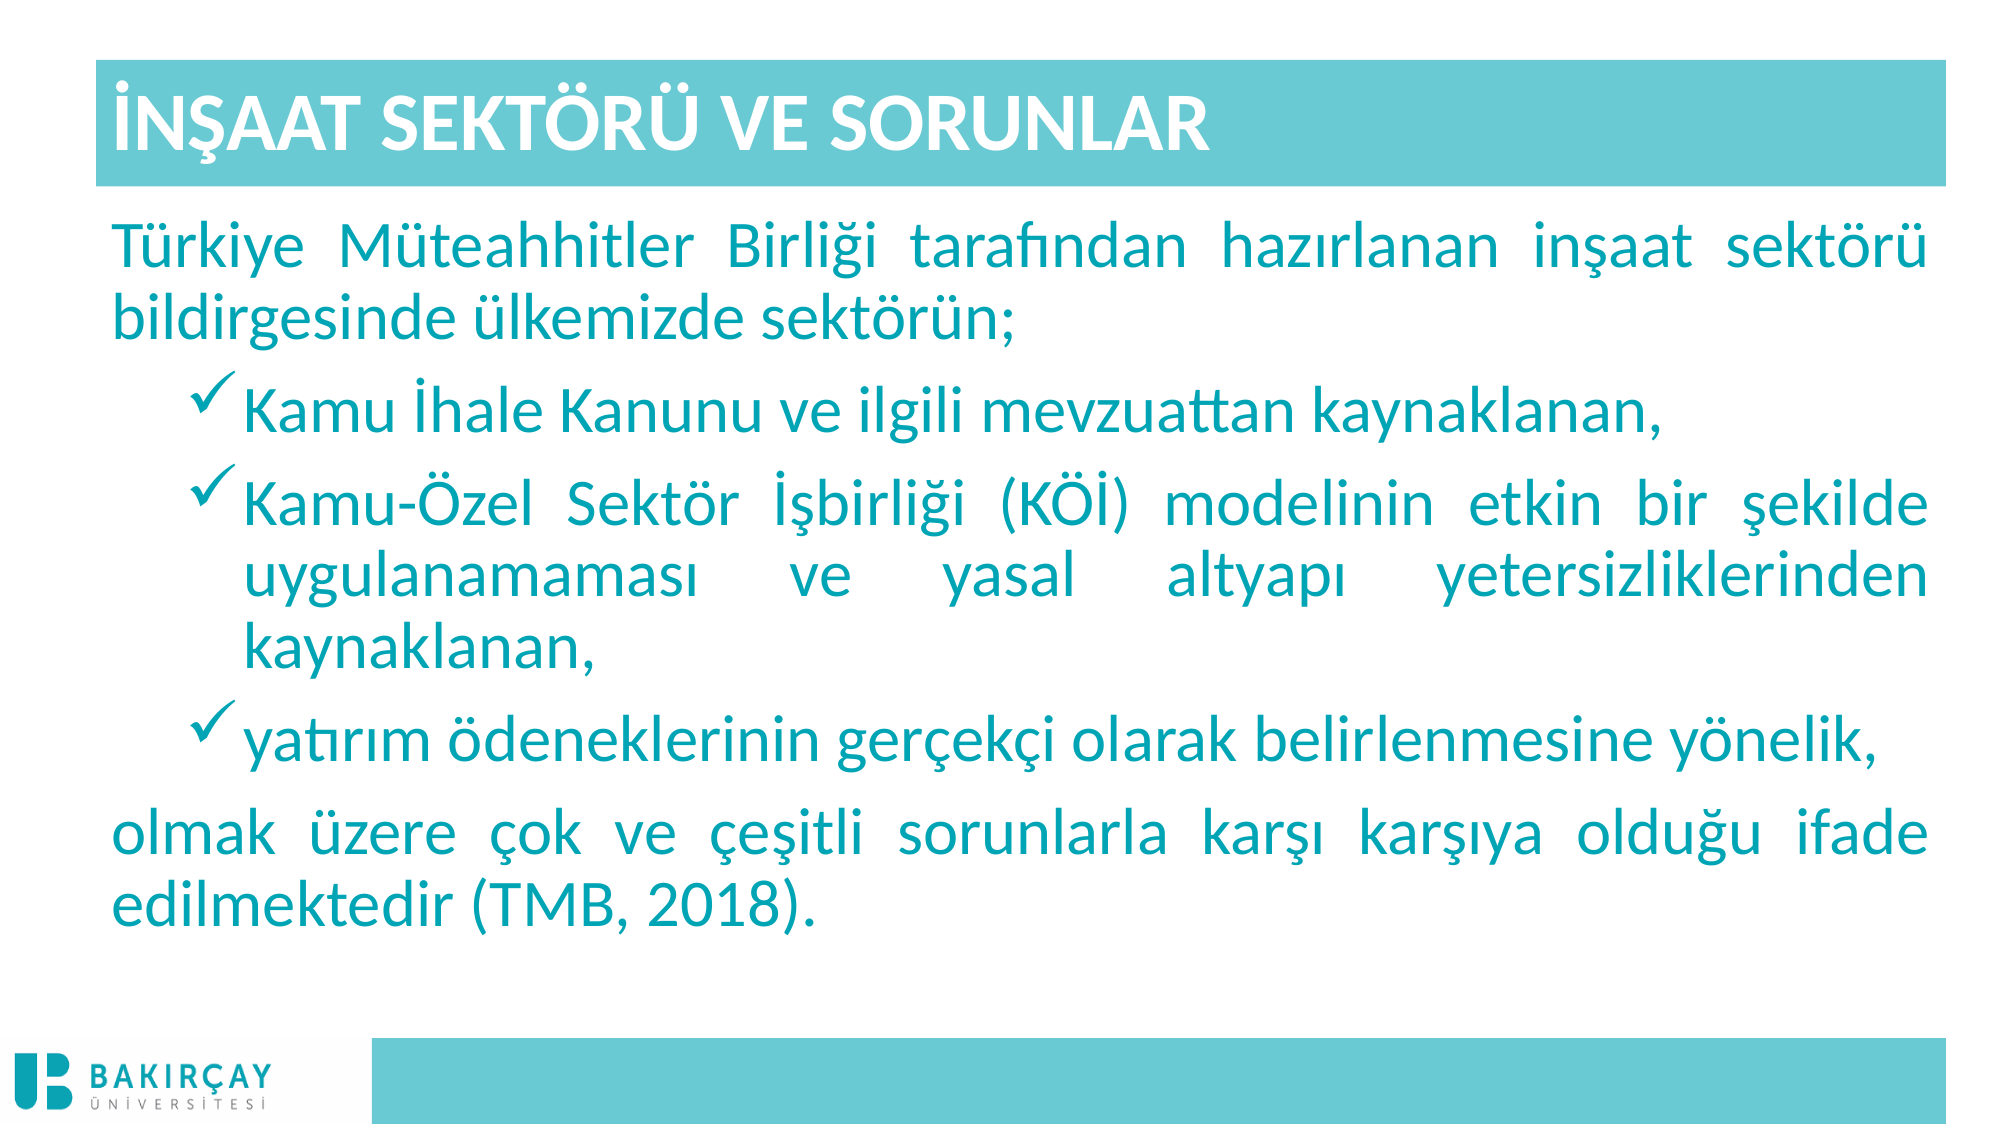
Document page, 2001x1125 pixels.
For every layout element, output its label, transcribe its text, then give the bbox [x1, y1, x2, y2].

title İNŞAAT SEKTÖRÜ VE SORUNLAR [96, 59, 1946, 187]
picture [0, 1037, 372, 1125]
list Türkiye Müteahhitler Birliği tarafından hazırlanan inşaat sektörü bildirgesinde ülkemizde sektörün; Kamu İhale Kanunu ve ilgili mevzuattan kaynaklanan, Kamu-Özel Sektör İşbirliği (KÖİ) modelinin etkin bir şekilde uygulanamaması ve yasal altyapı yetersizliklerinden kaynaklanan, yatırım ödeneklerinin gerçekçi olarak belirlenmesine yönelik, olmak üzere çok ve çeşitli sorunlarla karşı karşıya olduğu ifade edilmektedir (TMB, 2018). [96, 202, 1946, 1038]
text_box [372, 1038, 1946, 1124]
